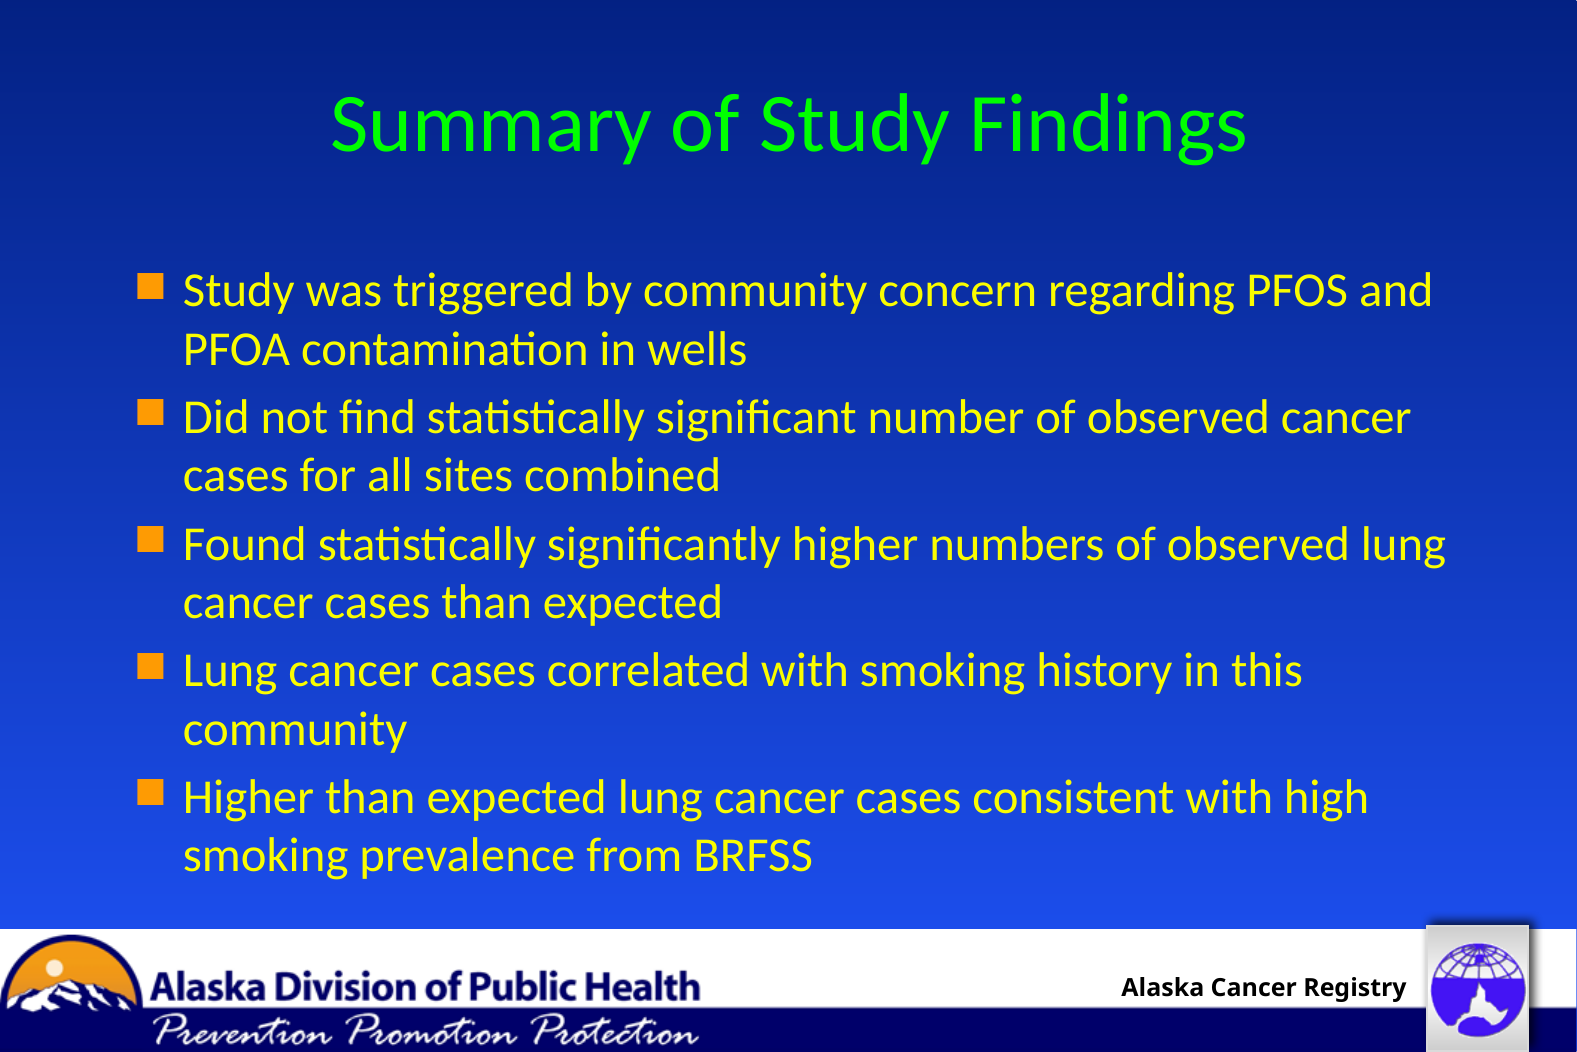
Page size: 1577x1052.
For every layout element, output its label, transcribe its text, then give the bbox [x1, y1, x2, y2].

list Study was triggered by community concern regarding PFOS and PFOA contamination in wells Did not find statistically significant number of observed cancer cases for all sites combined Found statistically significantly higher numbers of observed lung cancer cases than expected Lung cancer cases correlated with smoking history in this community Higher than expected lung cancer cases consistent with high smoking prevalence from BRFSS [126, 250, 1466, 892]
title Summary of Study Findings [193, 8, 1386, 176]
picture [0, 929, 1577, 1052]
